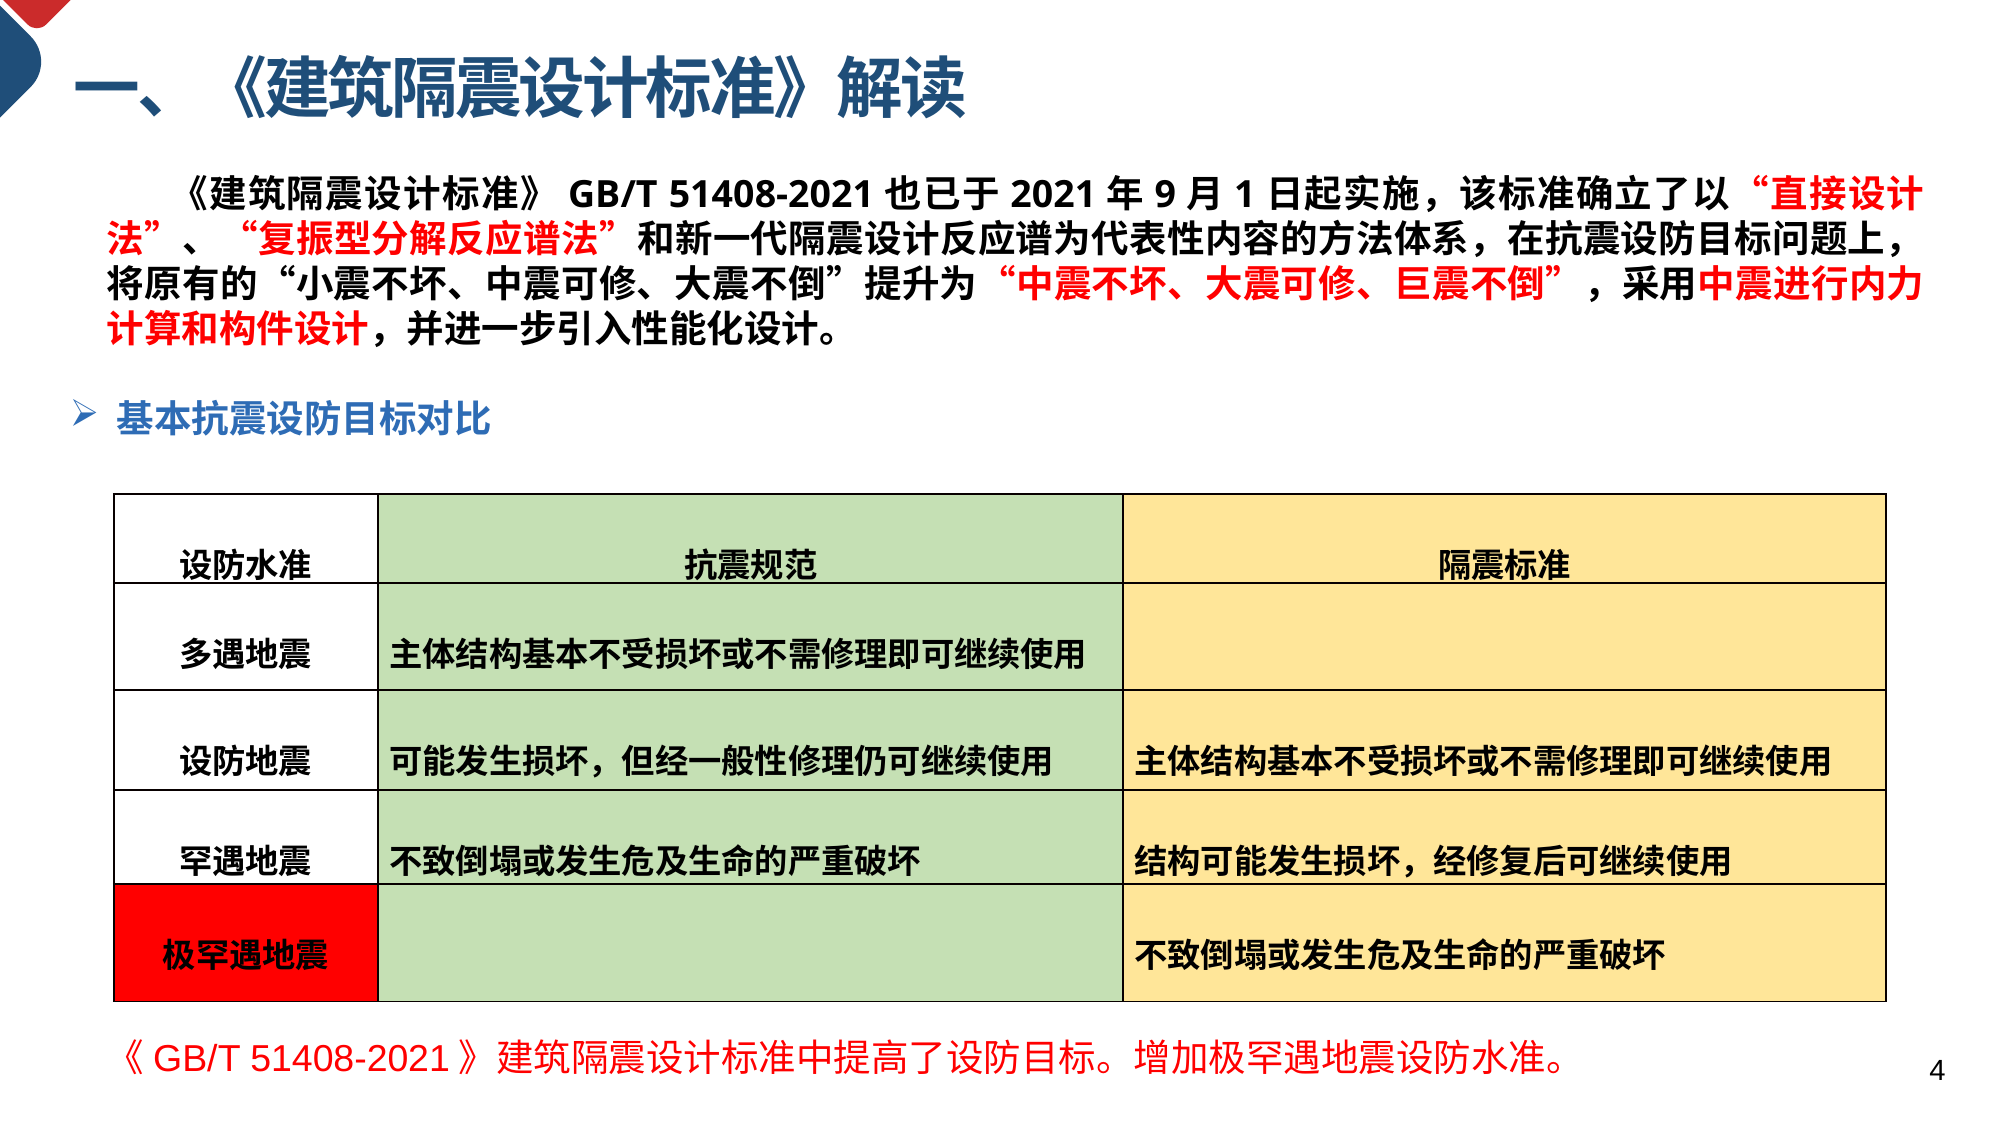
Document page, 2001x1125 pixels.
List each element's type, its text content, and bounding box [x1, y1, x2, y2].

text_box 一、《建筑隔震设计标准》解读 [58, 37, 983, 133]
text_box 《GB/T 51408-2021》建筑隔震设计标准中提高了设防目标。增加极罕遇地震设防水准。 [91, 1026, 1814, 1087]
table_cell 极罕遇地震 [115, 885, 377, 1001]
table_header 抗震规范 [379, 495, 1122, 582]
table_cell 多遇地震 [115, 584, 377, 689]
table_cell 结构可能发生损坏，经修复后可继续使用 [1124, 791, 1885, 883]
table_header 隔震标准 [1124, 495, 1885, 582]
text_box 基本抗震设防目标对比 [55, 387, 507, 448]
table_cell 主体结构基本不受损坏或不需修理即可继续使用 [379, 584, 1122, 689]
table_cell [1124, 584, 1885, 689]
table_cell 设防地震 [115, 691, 377, 789]
table_cell 不致倒塌或发生危及生命的严重破坏 [1124, 885, 1885, 1001]
table_header 设防水准 [115, 495, 377, 582]
table_cell 主体结构基本不受损坏或不需修理即可继续使用 [1124, 691, 1885, 789]
text_box 《建筑隔震设计标准》GB/T 51408-2021也已于2021年9月1日起实施，该标准确立了以“直接设计法”、“复振型分解反应谱法”和新一代隔震设计反应谱为代表性内容的方法体系，在抗震设防目标问题上，将原有的“小震不坏、中震可修、大震不倒”提升为“中震不坏、大震可修、巨震不倒”，采用中震进行内力计算和构件设计，并进一步引入性能化设计。 [91, 162, 1940, 358]
table_cell 可能发生损坏，但经一般性修理仍可继续使用 [379, 691, 1122, 789]
table_cell [379, 885, 1122, 1001]
table_cell 不致倒塌或发生危及生命的严重破坏 [379, 791, 1122, 883]
table_cell 罕遇地震 [115, 791, 377, 883]
